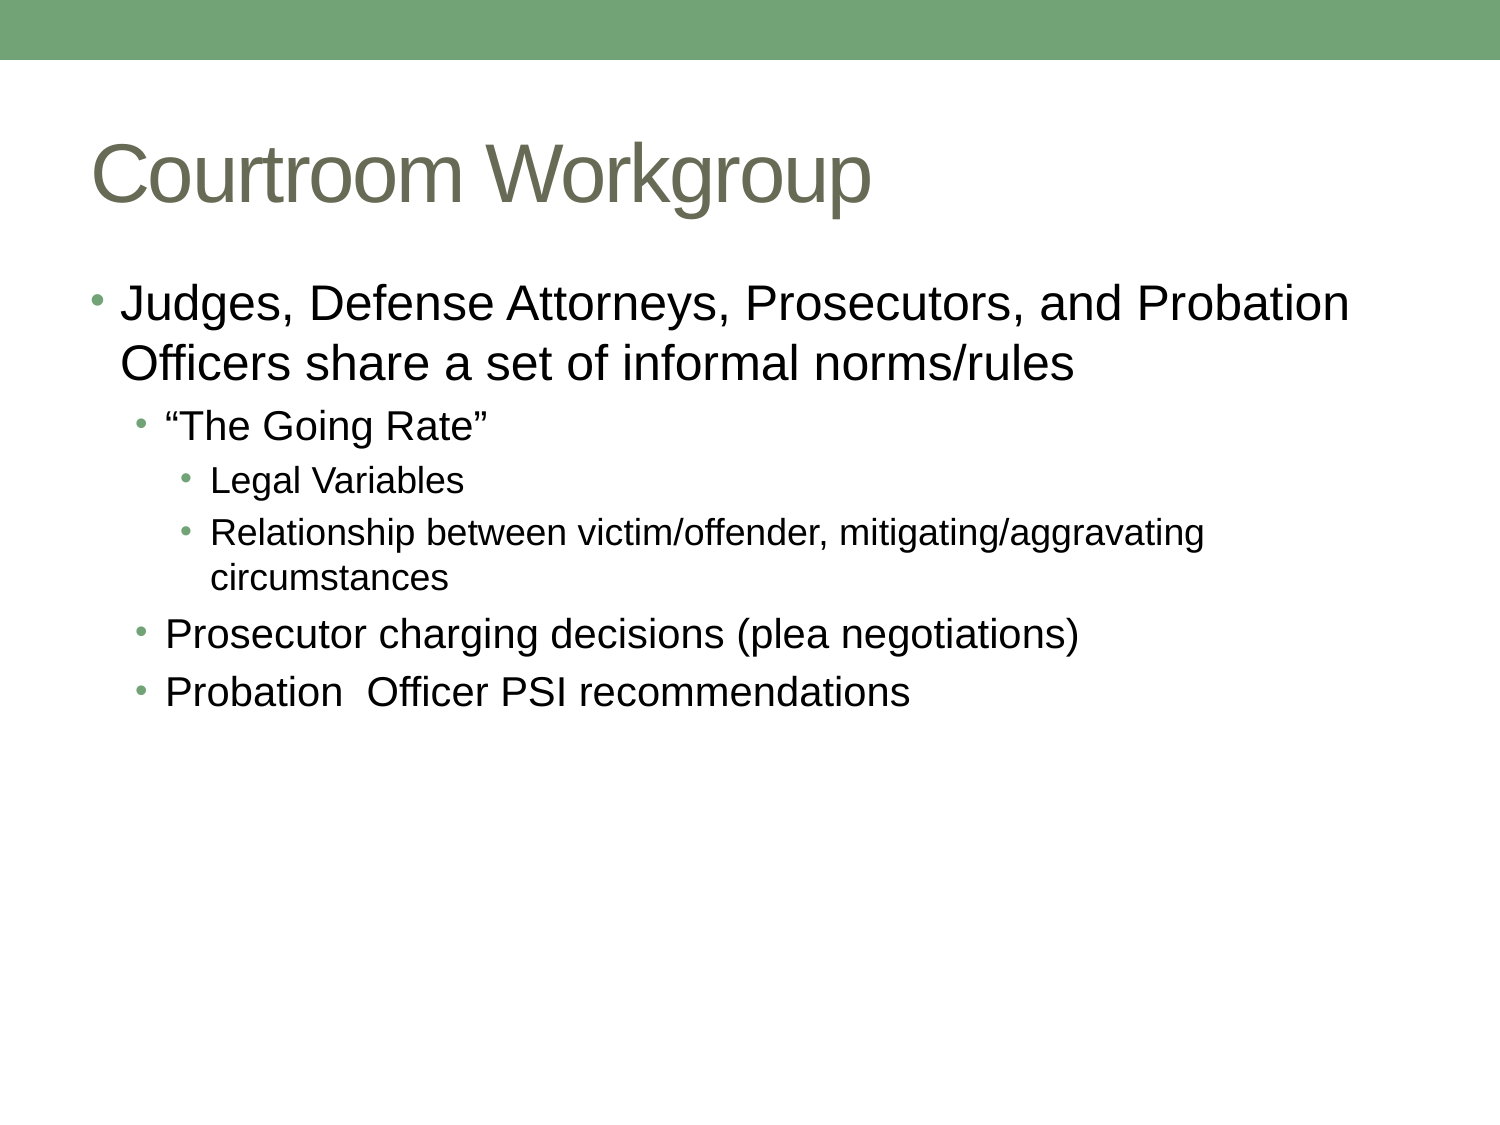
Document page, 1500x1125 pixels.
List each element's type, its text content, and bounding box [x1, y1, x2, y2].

list Judges, Defense Attorneys, Prosecutors, and Probation Officers share a set of informal norms/rules “The Going Rate” Legal Variables Relationship between victim/offender, mitigating/aggravating circumstances Prosecutor charging decisions (plea negotiations) Probation Officer PSI recommendations [75, 262, 1425, 1063]
title Courtroom Workgroup [75, 87, 1425, 250]
